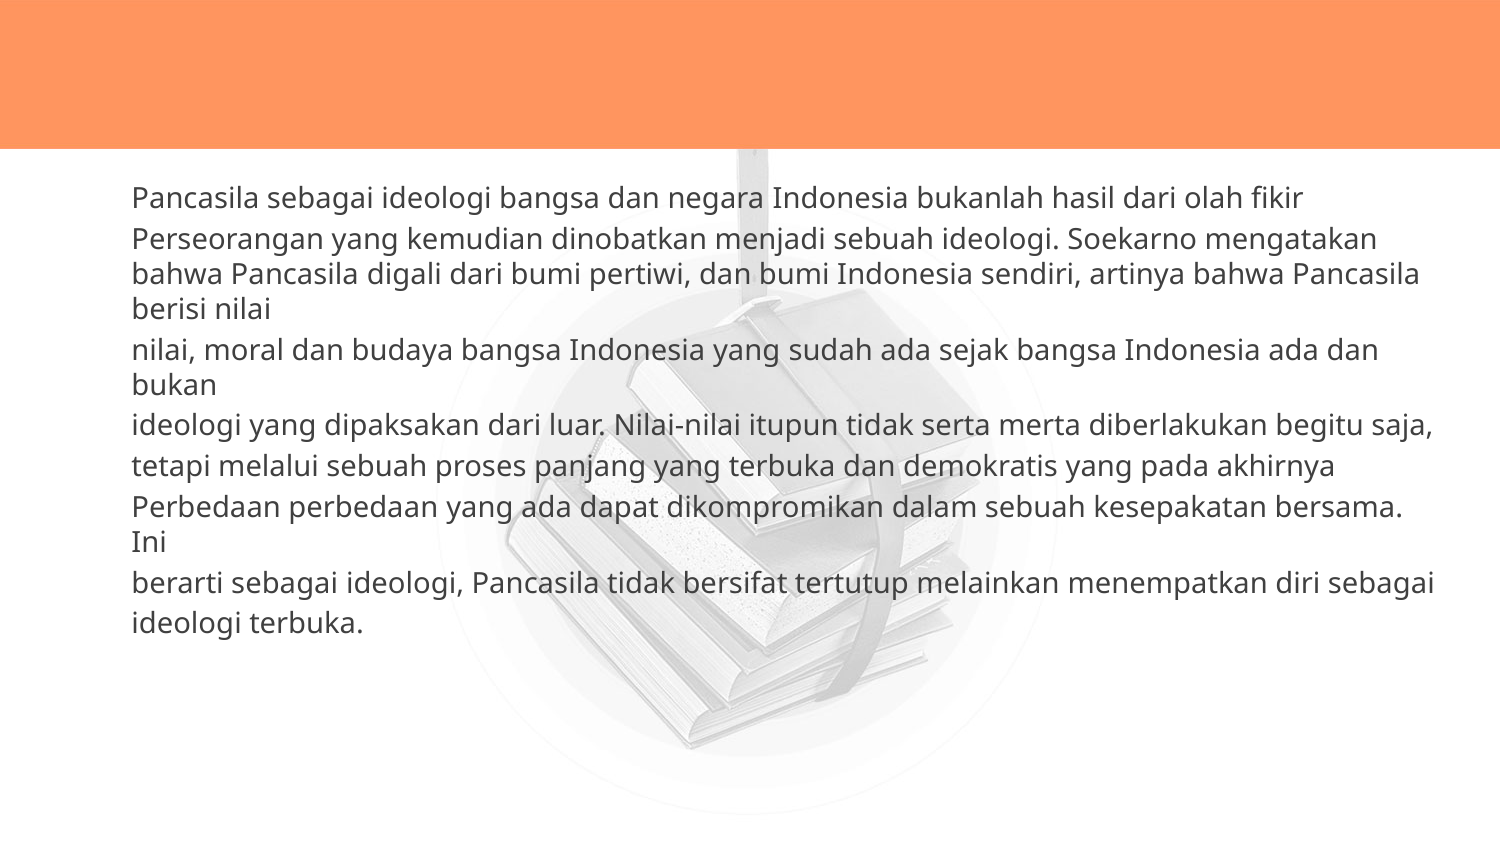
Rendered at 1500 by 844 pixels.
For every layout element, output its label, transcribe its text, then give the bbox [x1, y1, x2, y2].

picture [0, 0, 1500, 844]
list Pancasila sebagai ideologi bangsa dan negara Indonesia bukanlah hasil dari olah fikir Perseorangan yang kemudian dinobatkan menjadi sebuah ideologi. Soekarno mengatakan bahwa Pancasila digali dari bumi pertiwi, dan bumi Indonesia sendiri, artinya bahwa Pancasila berisi nilai nilai, moral dan budaya bangsa Indonesia yang sudah ada sejak bangsa Indonesia ada dan bukan ideologi yang dipaksakan dari luar. Nilai-nilai itupun tidak serta merta diberlakukan begitu saja, tetapi melalui sebuah proses panjang yang terbuka dan demokratis yang pada akhirnya Perbedaan perbedaan yang ada dapat dikompromikan dalam sebuah kesepakatan bersama. Ini berarti sebagai ideologi, Pancasila tidak bersifat tertutup melainkan menempatkan diri sebagai ideologi terbuka. [66, 171, 1461, 735]
